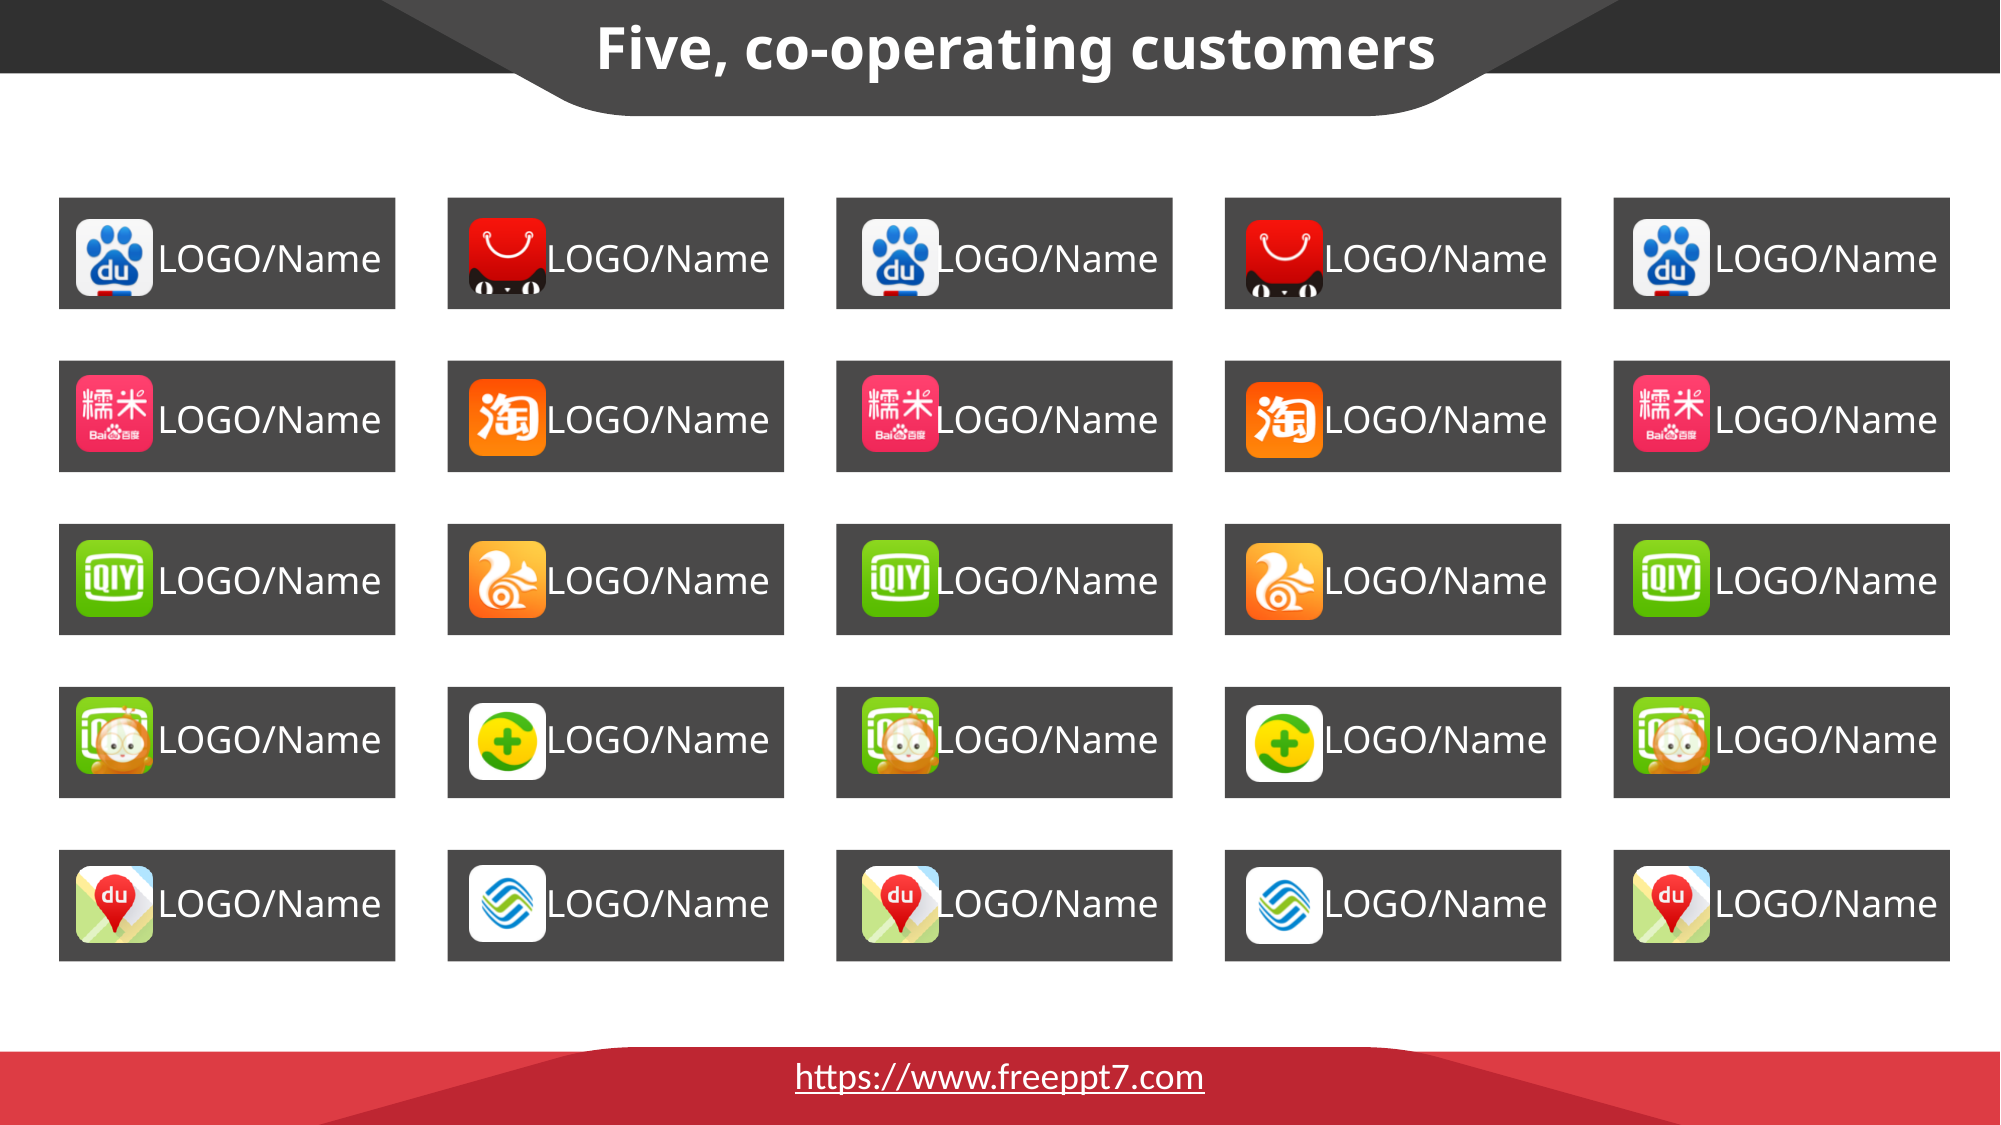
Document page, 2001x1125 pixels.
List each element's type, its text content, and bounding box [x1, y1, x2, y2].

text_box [0, 1046, 2000, 1125]
text_box [59, 523, 396, 636]
text_box LOGO/Name [1715, 709, 1954, 769]
text_box LOGO/Name [550, 227, 786, 288]
picture [1246, 543, 1323, 620]
picture [1633, 219, 1710, 297]
text_box [1224, 523, 1562, 636]
picture [75, 219, 153, 297]
picture [862, 696, 939, 774]
picture [468, 217, 546, 295]
text_box LOGO/Name [550, 709, 786, 769]
text_box LOGO/Name [157, 709, 397, 769]
text_box LOGO/Name [1327, 549, 1563, 610]
text_box [836, 686, 1173, 799]
text_box LOGO/Name [1715, 549, 1954, 610]
text_box [447, 197, 785, 310]
text_box [1613, 849, 1950, 962]
text_box [1613, 360, 1950, 473]
text_box [1224, 360, 1562, 473]
text_box [836, 197, 1173, 310]
text_box LOGO/Name [943, 388, 1174, 449]
text_box LOGO/Name [550, 872, 786, 933]
picture [468, 379, 546, 456]
text_box [447, 360, 785, 473]
text_box LOGO/Name [943, 709, 1174, 769]
picture [75, 866, 153, 944]
text_box LOGO/Name [157, 388, 397, 449]
text_box [1224, 686, 1562, 799]
text_box [447, 523, 785, 636]
picture [1633, 866, 1710, 944]
text_box LOGO/Name [157, 227, 397, 288]
text_box [1613, 197, 1950, 310]
text_box [1224, 197, 1562, 310]
text_box [0, 0, 514, 74]
picture [1633, 540, 1710, 617]
text_box [836, 523, 1173, 636]
text_box LOGO/Name [1715, 872, 1954, 933]
text_box [1613, 523, 1950, 636]
text_box LOGO/Name [1715, 388, 1954, 449]
picture [75, 540, 153, 617]
text_box LOGO/Name [157, 872, 397, 933]
picture [1246, 220, 1323, 297]
text_box LOGO/Name [1327, 872, 1563, 933]
picture [468, 541, 546, 618]
text_box LOGO/Name [157, 549, 397, 610]
text_box LOGO/Name [943, 227, 1174, 288]
picture [75, 375, 153, 452]
text_box [59, 197, 396, 310]
picture [862, 540, 939, 617]
picture [468, 864, 546, 942]
picture [862, 375, 939, 452]
text_box [1613, 686, 1950, 799]
text_box LOGO/Name [550, 549, 786, 610]
picture [1633, 696, 1710, 774]
picture [75, 696, 153, 774]
text_box [1487, 0, 2000, 74]
text_box LOGO/Name [1715, 227, 1954, 288]
text_box [447, 686, 785, 799]
text_box [1224, 849, 1562, 962]
picture [862, 866, 939, 944]
text_box [59, 849, 396, 962]
text_box [59, 360, 396, 473]
picture [1246, 705, 1323, 782]
picture [1633, 375, 1710, 452]
text_box LOGO/Name [943, 549, 1174, 610]
text_box LOGO/Name [550, 388, 786, 449]
text_box [381, 0, 1619, 117]
picture [862, 219, 939, 297]
picture [468, 703, 546, 780]
text_box [836, 360, 1173, 473]
text_box Five, co-operating customers [580, 3, 1452, 89]
text_box [447, 849, 785, 962]
text_box LOGO/Name [942, 872, 1174, 933]
picture [1246, 867, 1323, 944]
text_box LOGO/Name [1326, 709, 1563, 769]
text_box [59, 686, 396, 799]
text_box [836, 849, 1173, 962]
text_box LOGO/Name [1327, 227, 1563, 288]
text_box LOGO/Name [1327, 388, 1563, 449]
picture [1246, 381, 1323, 459]
